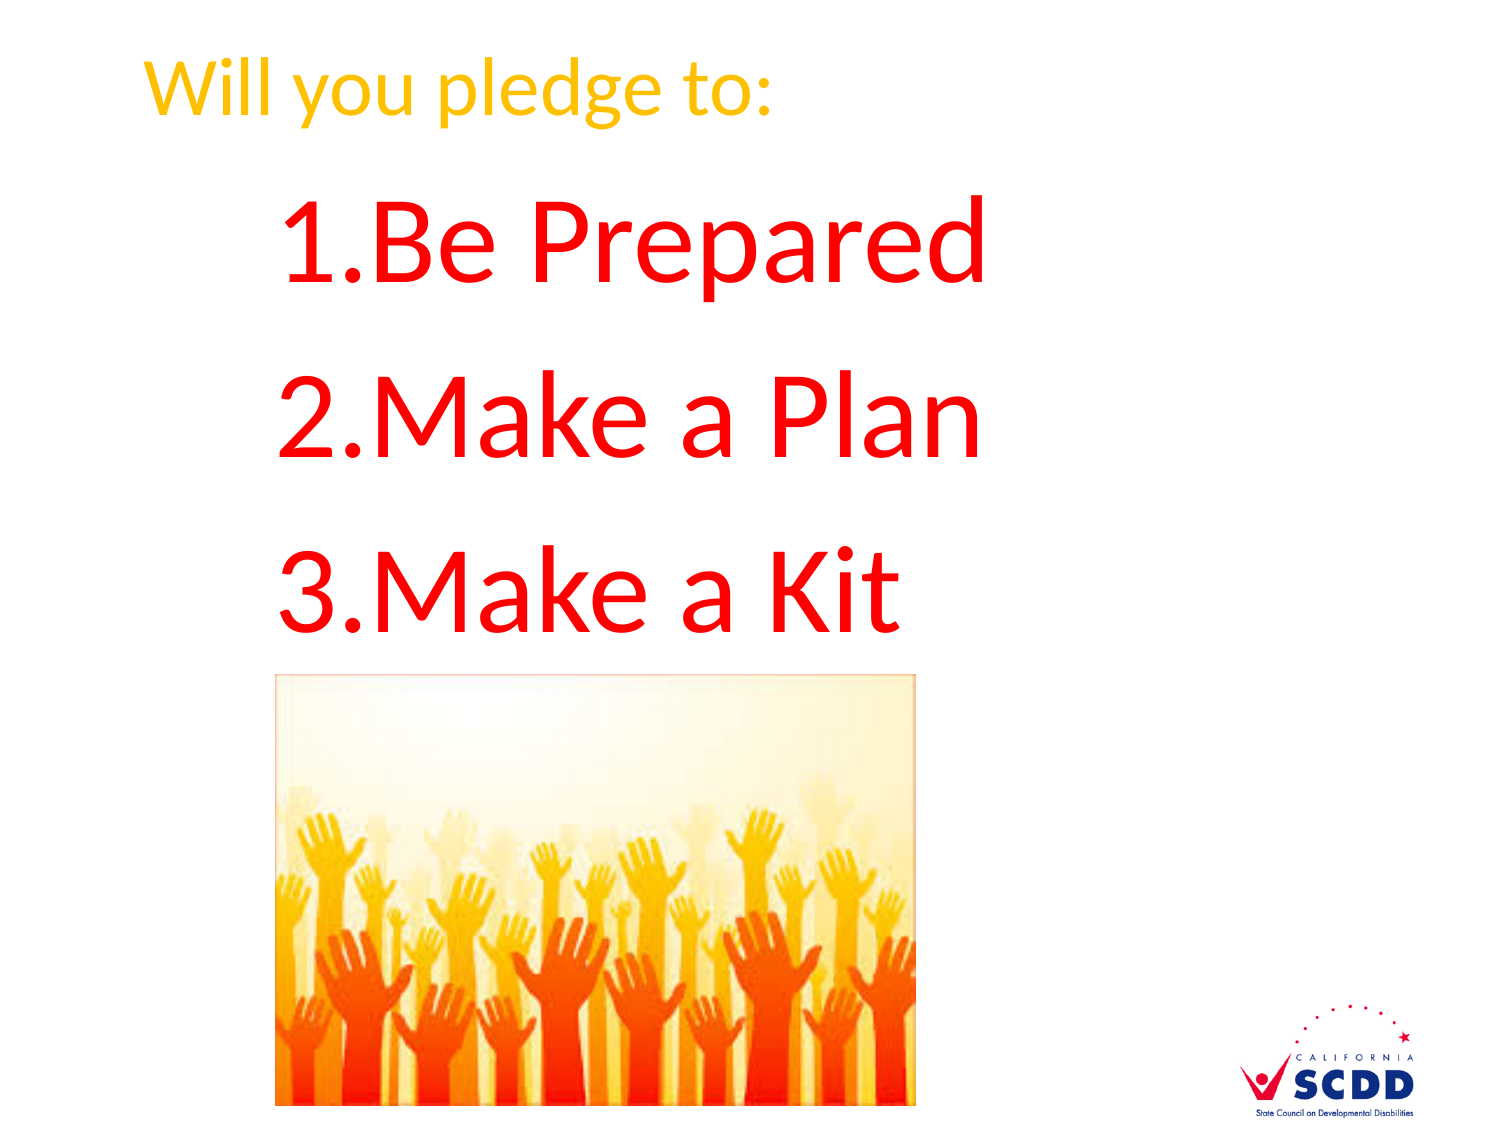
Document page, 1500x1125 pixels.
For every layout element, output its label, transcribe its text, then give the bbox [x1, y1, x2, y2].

list Will you pledge to: Be Prepared Make a Plan Make a Kit [128, 24, 1200, 725]
picture [274, 674, 917, 1106]
picture [1237, 1001, 1425, 1124]
